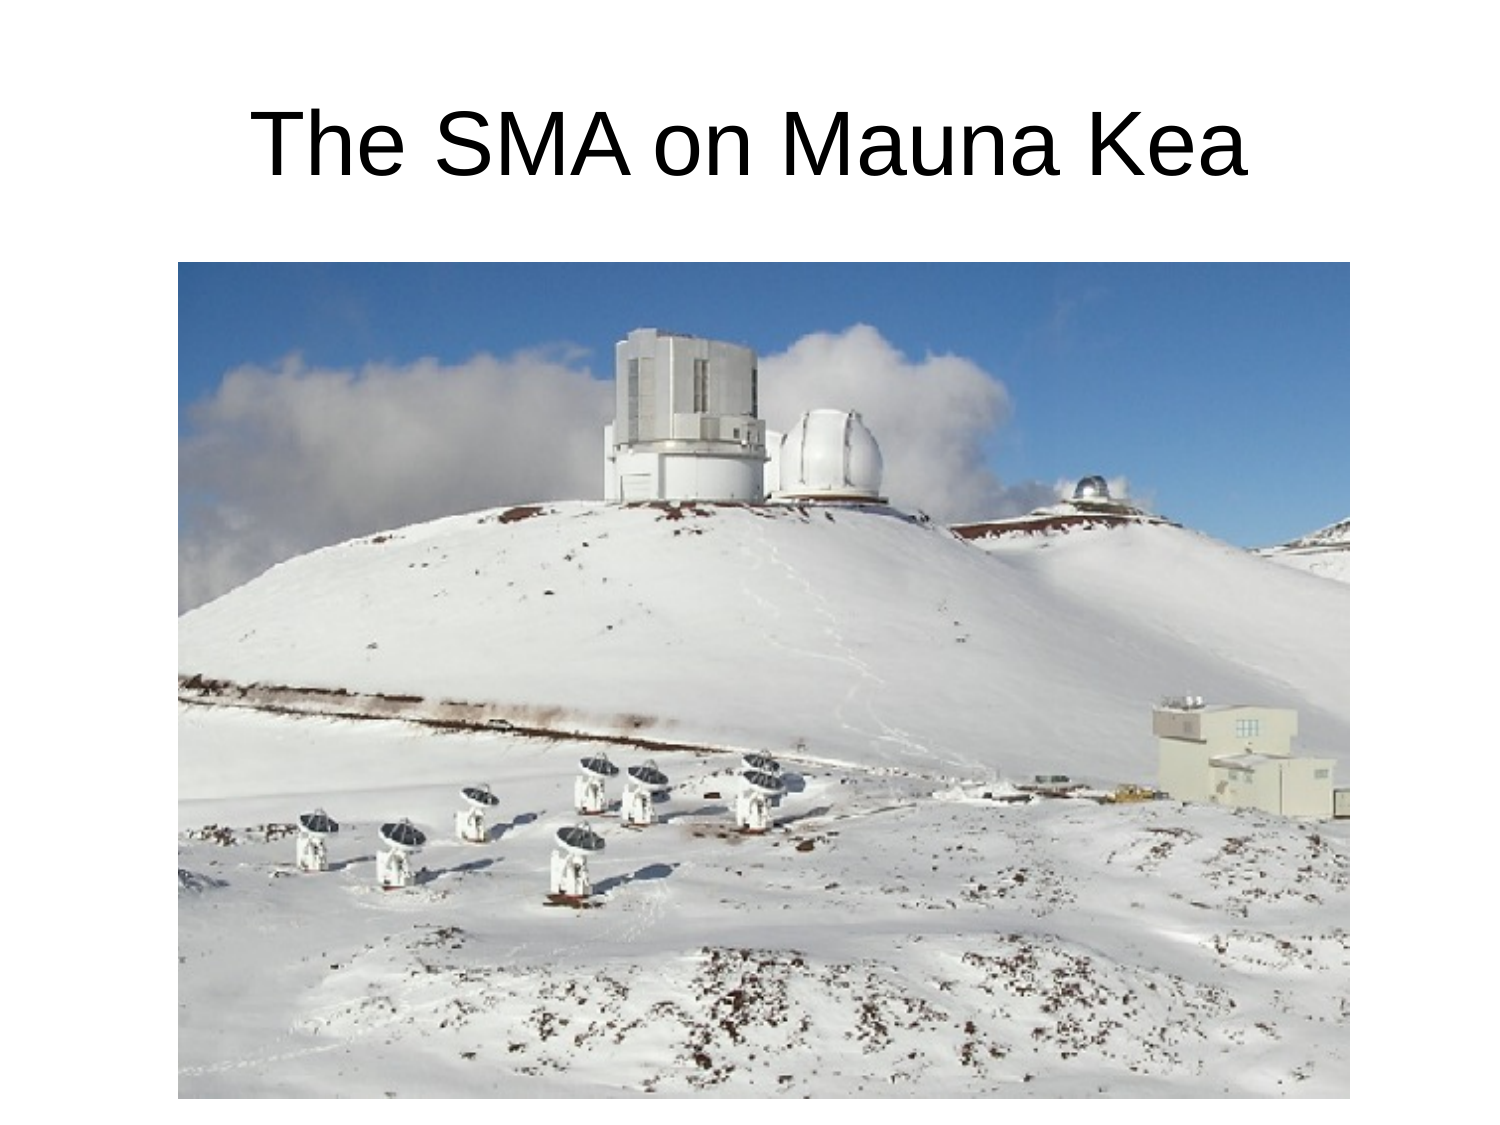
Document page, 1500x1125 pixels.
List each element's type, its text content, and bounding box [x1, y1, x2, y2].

text_box The SMA on Mauna Kea [74, 45, 1425, 233]
picture [178, 262, 1351, 1099]
